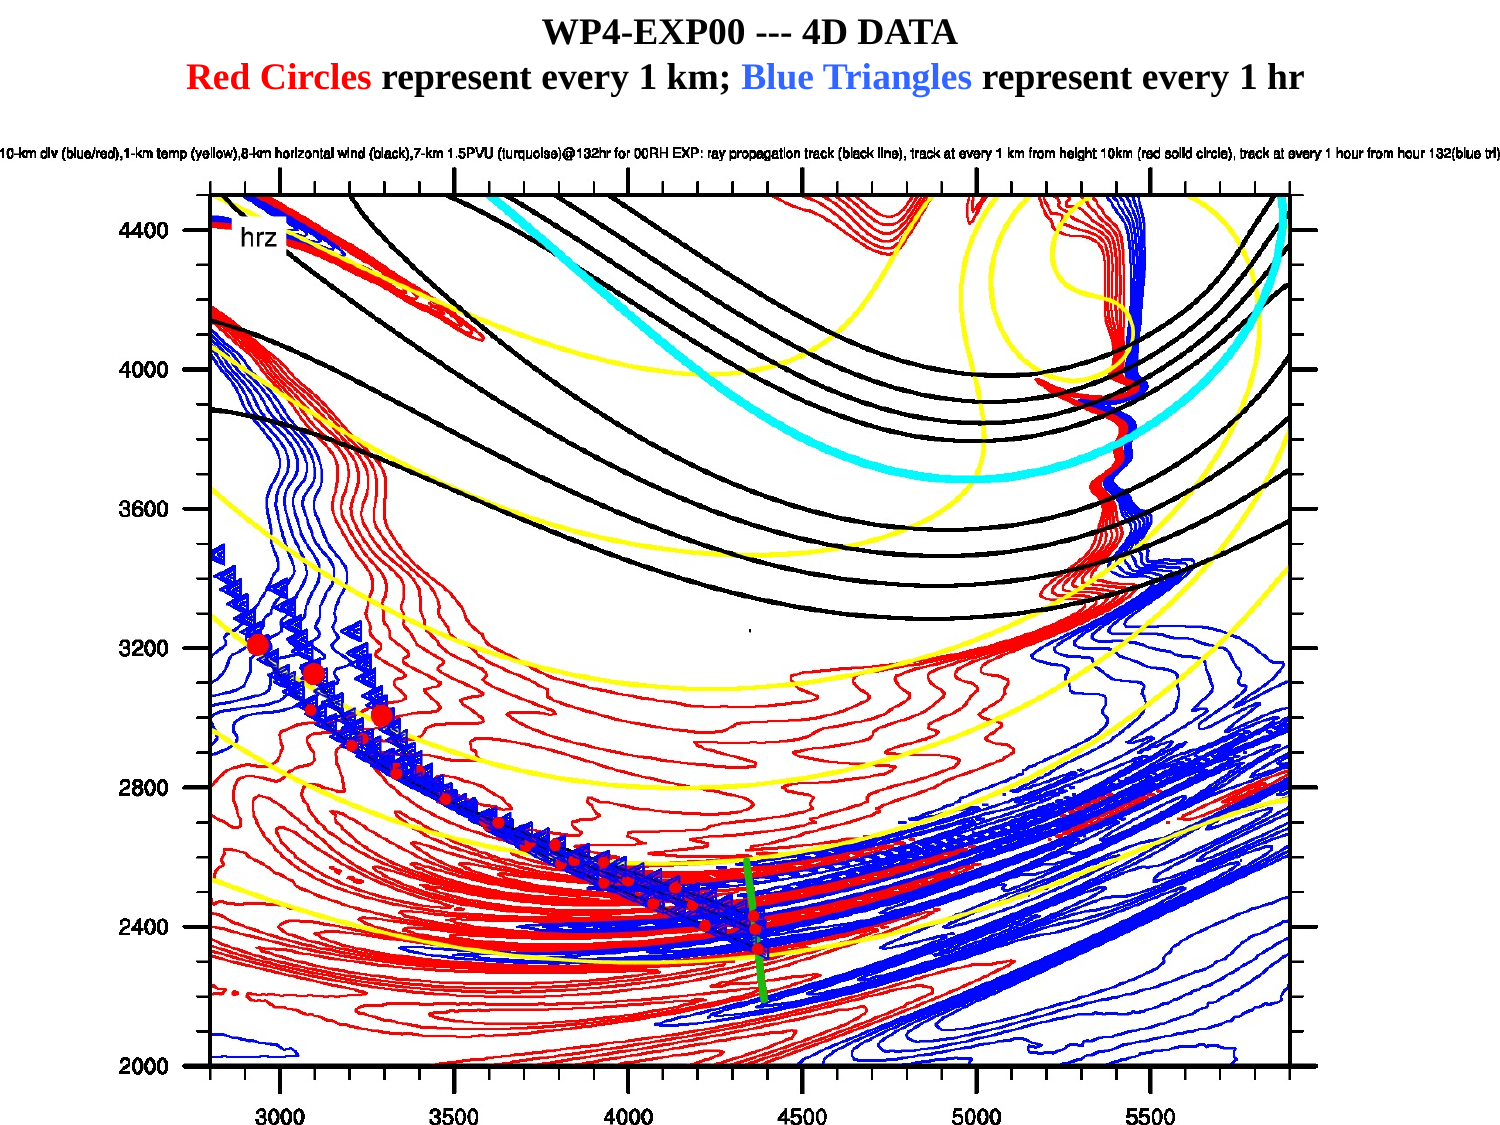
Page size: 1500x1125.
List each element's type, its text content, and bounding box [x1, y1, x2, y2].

picture [0, 147, 1500, 1125]
text_box WP4-EXP00 --- 4D DATA Red Circles represent every 1 km; Blue Triangles represent every 1 hr [0, 0, 1500, 105]
